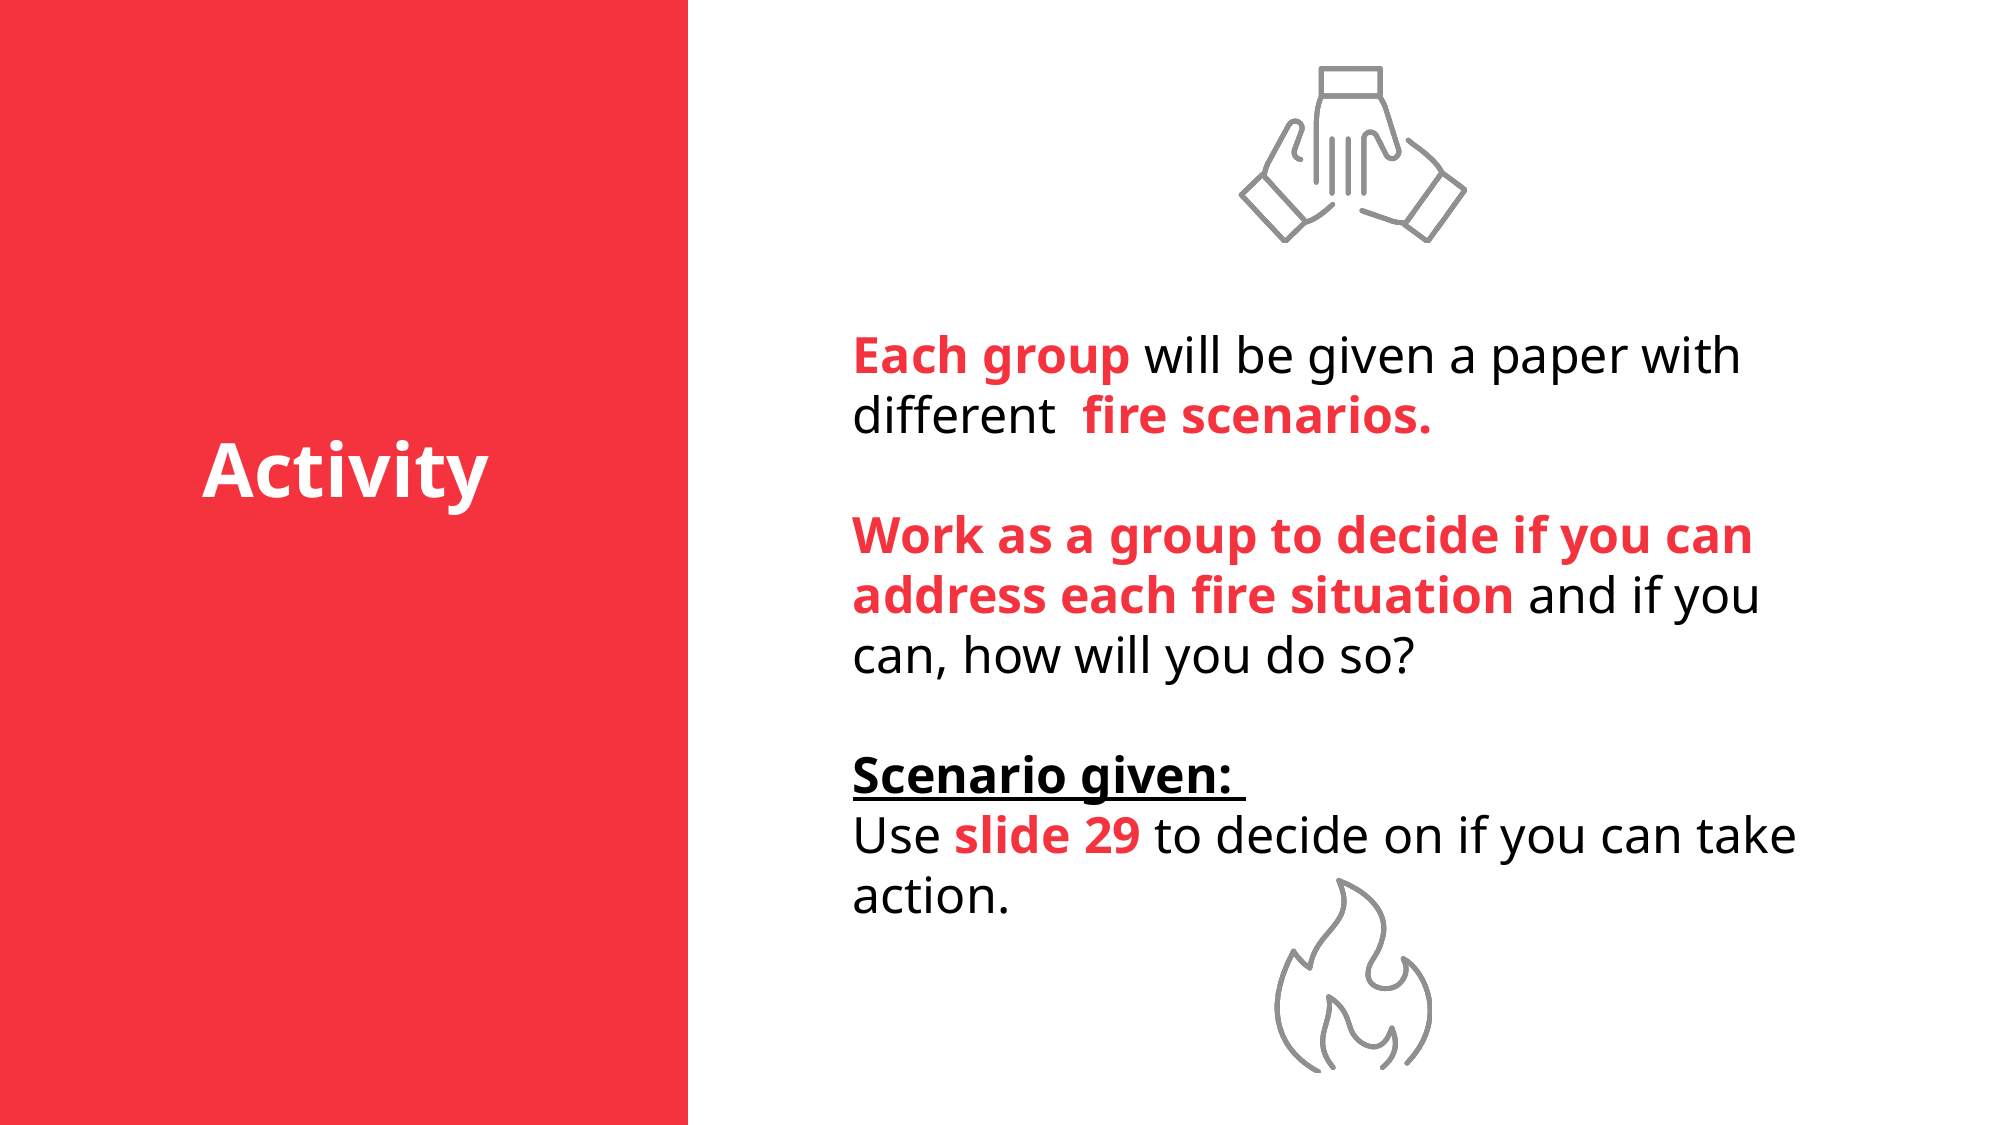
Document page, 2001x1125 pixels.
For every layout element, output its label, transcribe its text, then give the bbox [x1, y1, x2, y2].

text_box Each group will be given a paper with different fire scenarios. Work as a group to decide if you can address each fire situation and if you can, how will you do so? Scenario given: Use slide 29 to decide on if you can take action. [820, 315, 1886, 931]
picture [1273, 875, 1432, 1073]
text_box [0, 0, 688, 1125]
picture [1238, 66, 1467, 243]
text_box Activity [187, 104, 527, 842]
